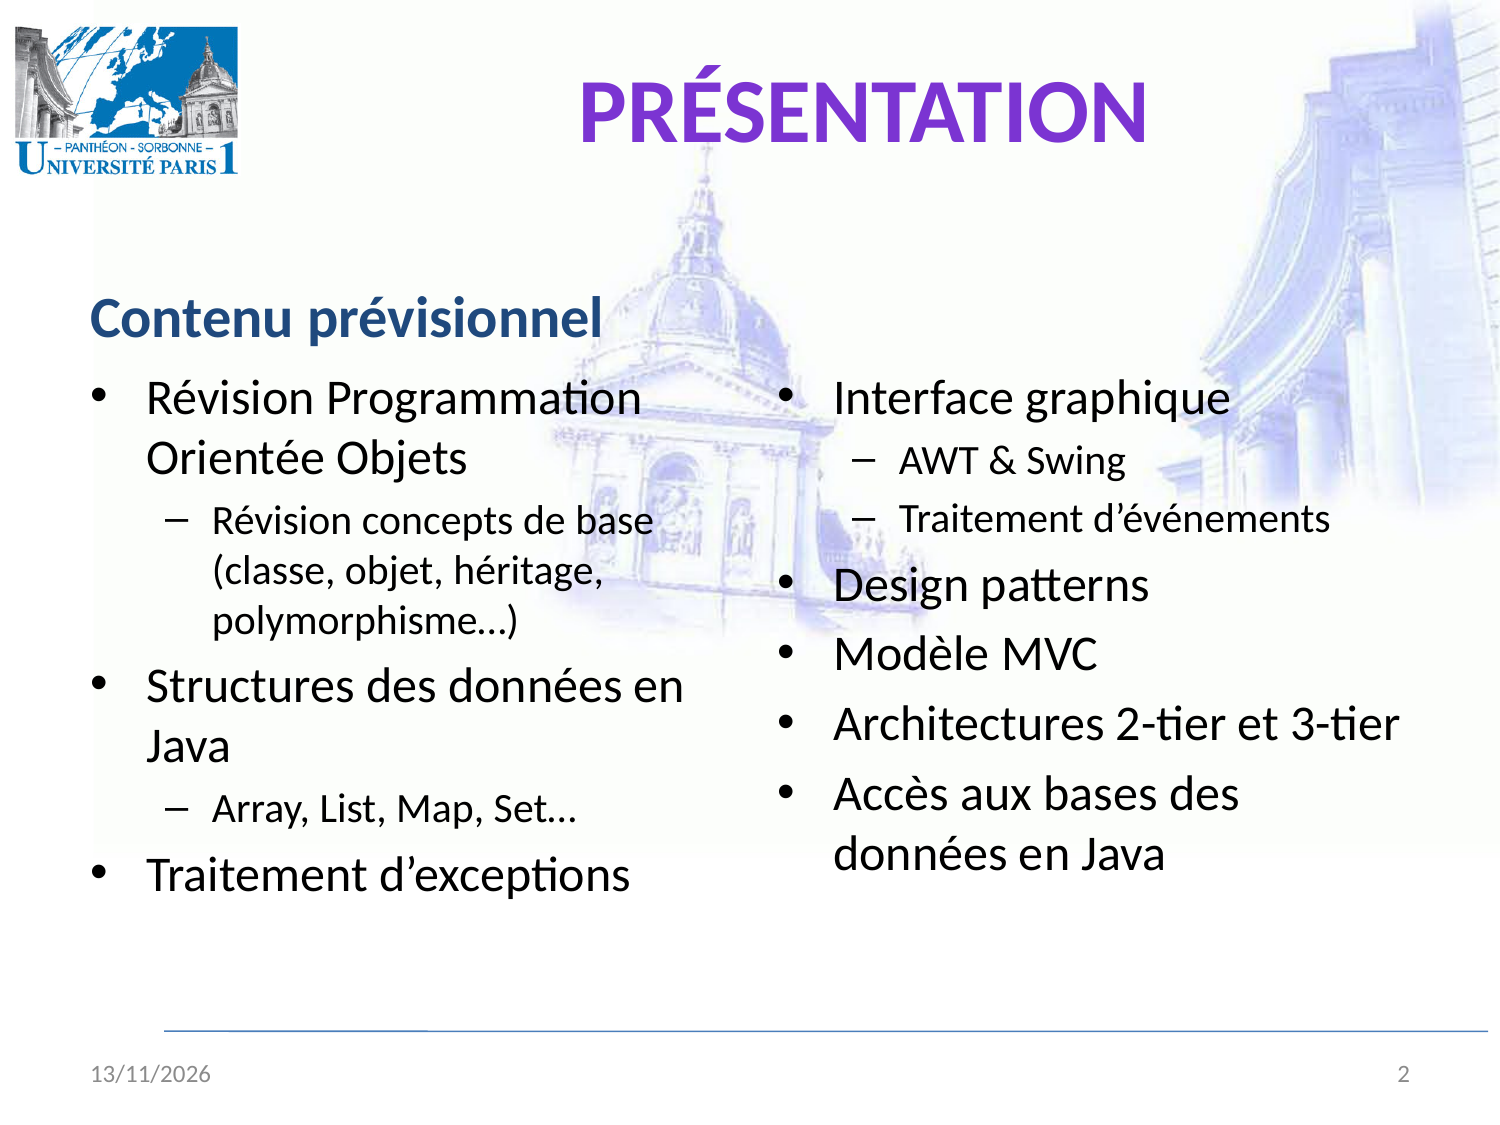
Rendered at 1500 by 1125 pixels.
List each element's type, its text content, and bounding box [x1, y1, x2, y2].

list Contenu prévisionnel [75, 251, 738, 356]
title Présentation [257, 11, 1472, 200]
slide_number 2 [1074, 1042, 1425, 1103]
list Révision Programmation Orientée Objets Révision concepts de base (classe, objet, héritage, polymorphisme…) Structures des données en Java Array, List, Map, Set… Traitement d’exceptions [75, 356, 738, 1005]
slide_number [75, 1042, 425, 1103]
list Interface graphique AWT & Swing Traitement d’événements Design patterns Modèle MVC Architectures 2-tier et 3-tier Accès aux bases des données en Java [761, 356, 1425, 1005]
picture [0, 0, 1500, 1125]
